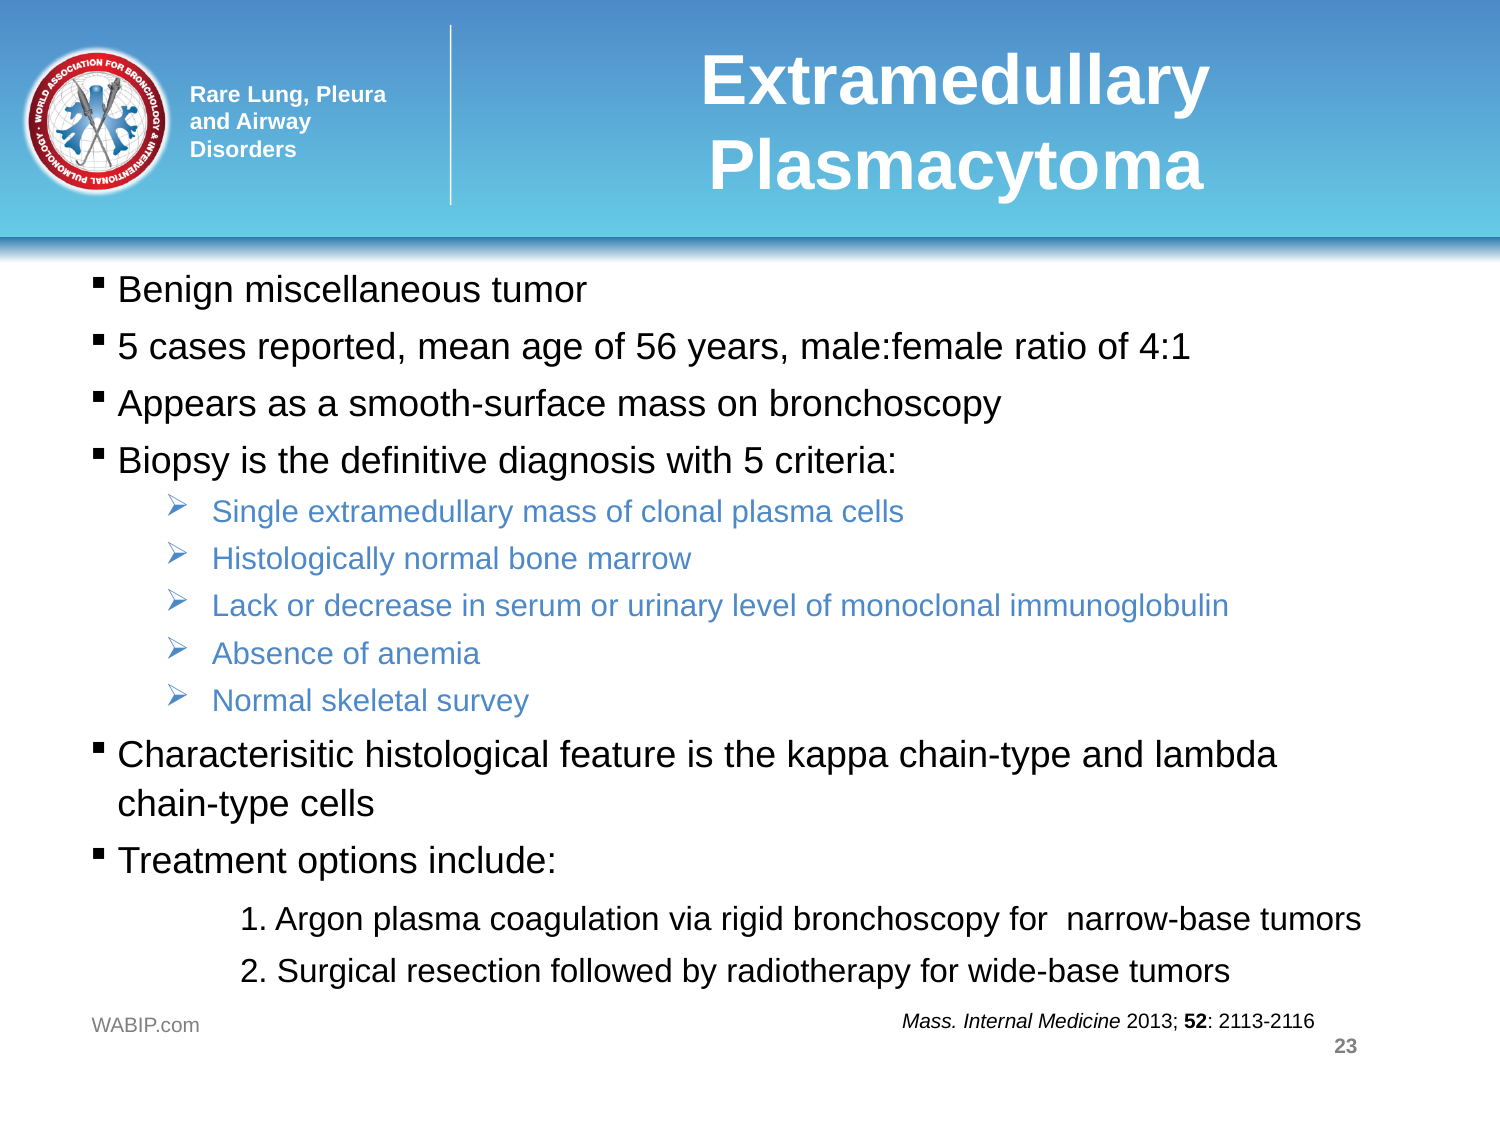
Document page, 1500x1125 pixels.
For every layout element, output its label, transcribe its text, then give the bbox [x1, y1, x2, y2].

title Extramedullary Plasmacytoma [450, 0, 1463, 238]
picture [0, 24, 193, 218]
list Benign miscellaneous tumor 5 cases reported, mean age of 56 years, male:female ratio of 4:1 Appears as a smooth-surface mass on bronchoscopy Biopsy is the definitive diagnosis with 5 criteria: Single extramedullary mass of clonal plasma cells Histologically normal bone marrow Lack or decrease in serum or urinary level of monoclonal immunoglobulin Absence of anemia Normal skeletal survey Characterisitic histological feature is the kappa chain-type and lambda chain-type cells Treatment options include: 1. Argon plasma coagulation via rigid bronchoscopy for narrow-base tumors 2. Surgical resection followed by radiotherapy for wide-base tumors [75, 275, 1400, 1038]
text_box Mass. Internal Medicine 2013; 52: 2113-2116 [887, 999, 1500, 1040]
